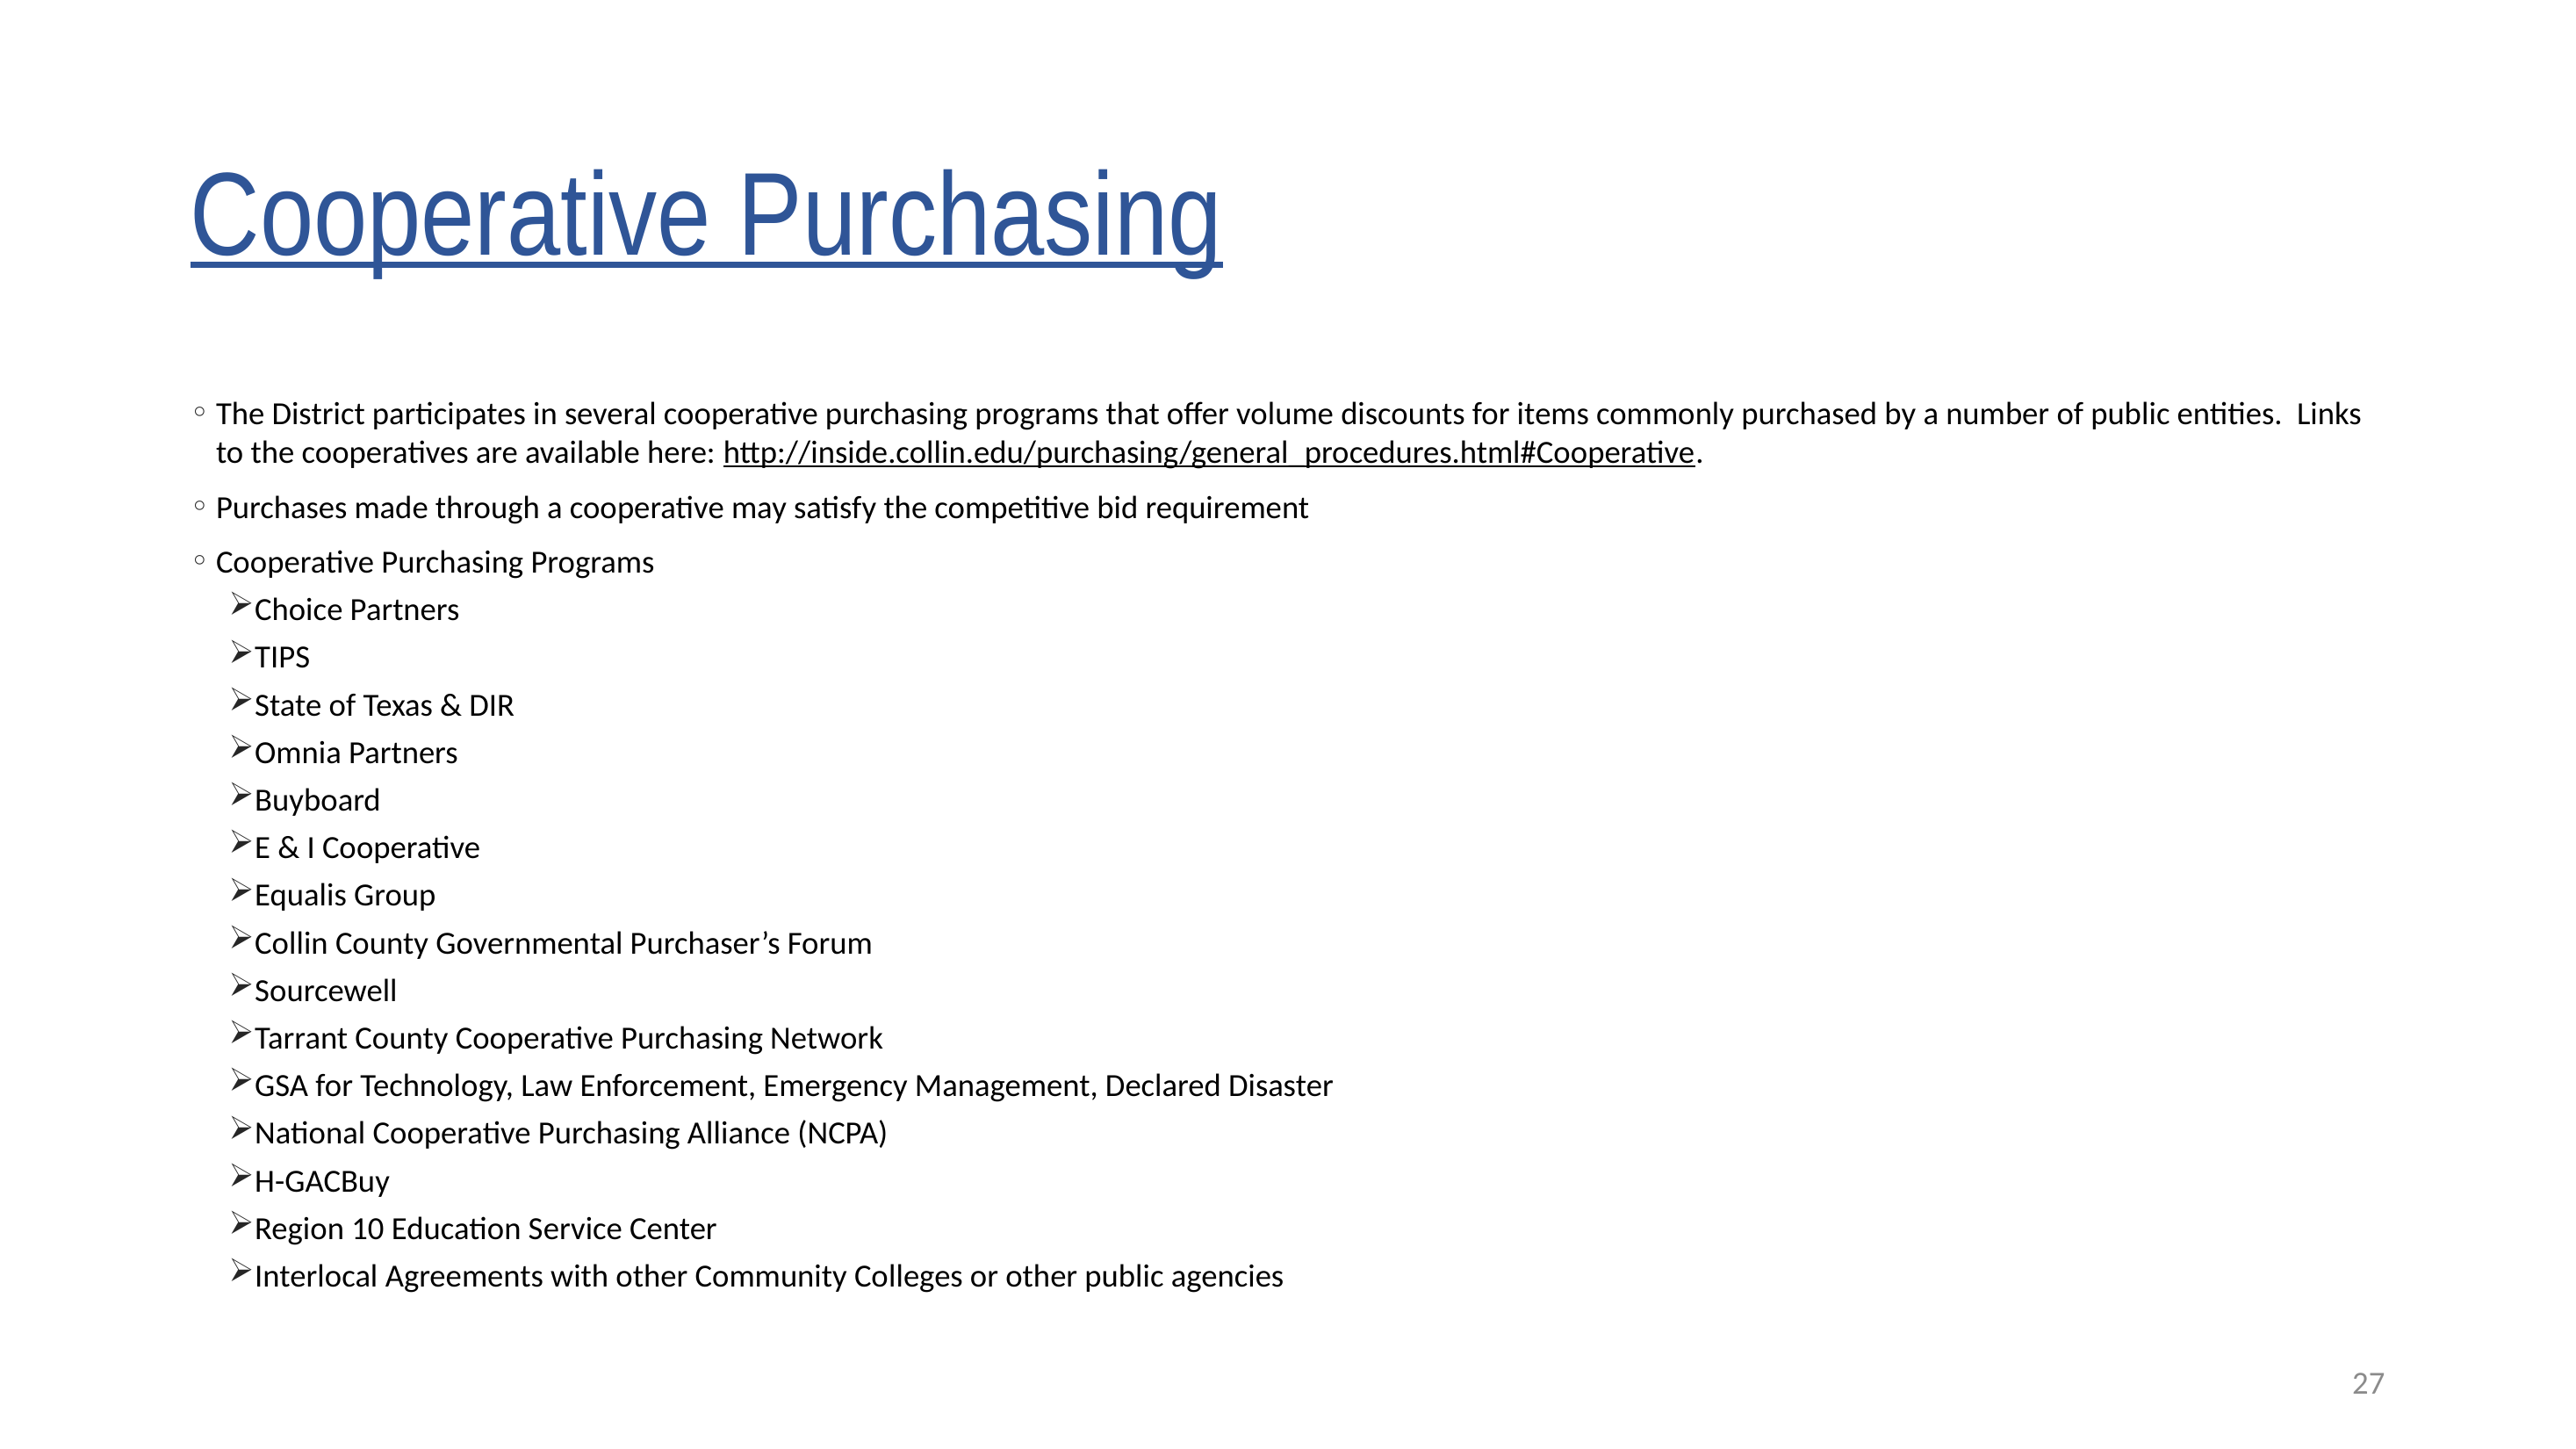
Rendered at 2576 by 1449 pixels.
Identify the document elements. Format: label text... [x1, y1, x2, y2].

slide_number 27 [1818, 1343, 2399, 1421]
title Cooperative Purchasing [176, 76, 2399, 357]
list The District participates in several cooperative purchasing programs that offer volume discounts for items commonly purchased by a number of public entities. Links to the cooperatives are available here: http://inside.collin.edu/purchasing/general_procedures.html#Cooperative. Purchases made through a cooperative may satisfy the competitive bid requirement Cooperative Purchasing Programs Choice Partners TIPS State of Texas & DIR Omnia Partners Buyboard E & I Cooperative Equalis Group Collin County Governmental Purchaser’s Forum Sourcewell Tarrant County Cooperative Purchasing Network GSA for Technology, Law Enforcement, Emergency Management, Declared Disaster National Cooperative Purchasing Alliance (NCPA) H-GACBuy Region 10 Education Service Center Interlocal Agreements with other Community Colleges or other public agencies [176, 386, 2399, 1306]
